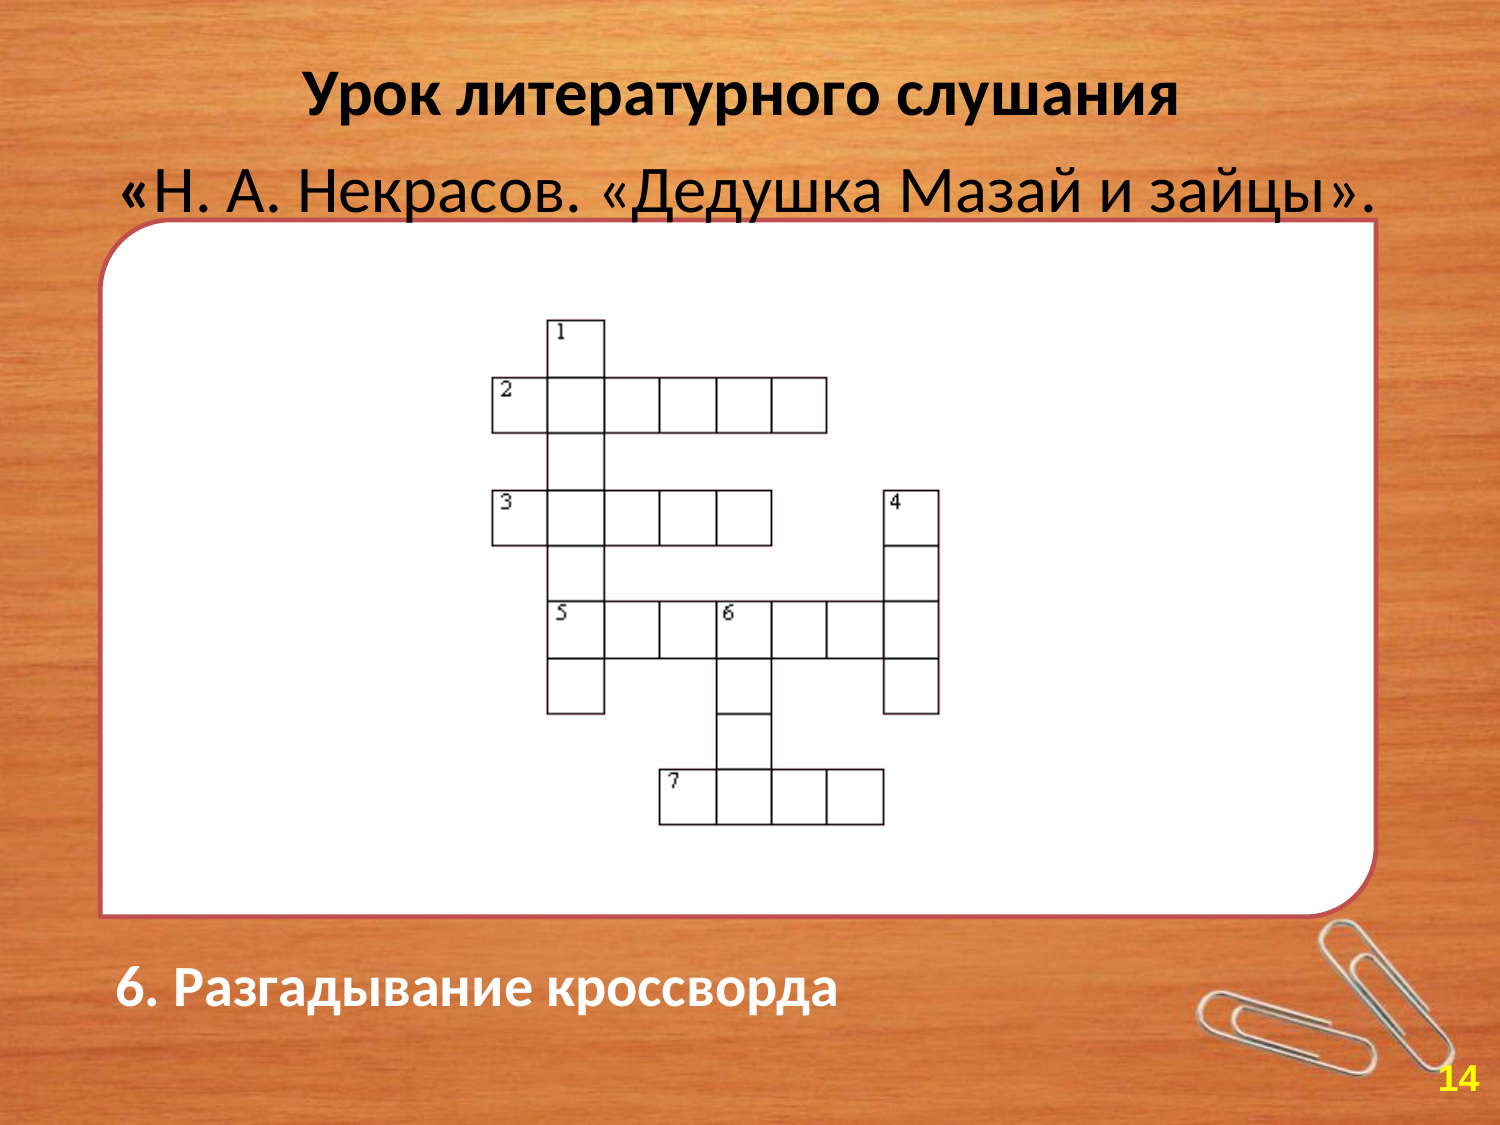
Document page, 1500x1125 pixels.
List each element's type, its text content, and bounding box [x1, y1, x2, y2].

text_box [98, 233, 1379, 919]
list 6. Разгадывание кроссворда [100, 940, 1176, 1059]
text_box 14 [1423, 1046, 1500, 1107]
title Урок литературного слушания «Н. А. Некрасов. «Дедушка Мазай и зайцы». [74, 44, 1426, 233]
picture [0, 0, 1500, 1125]
